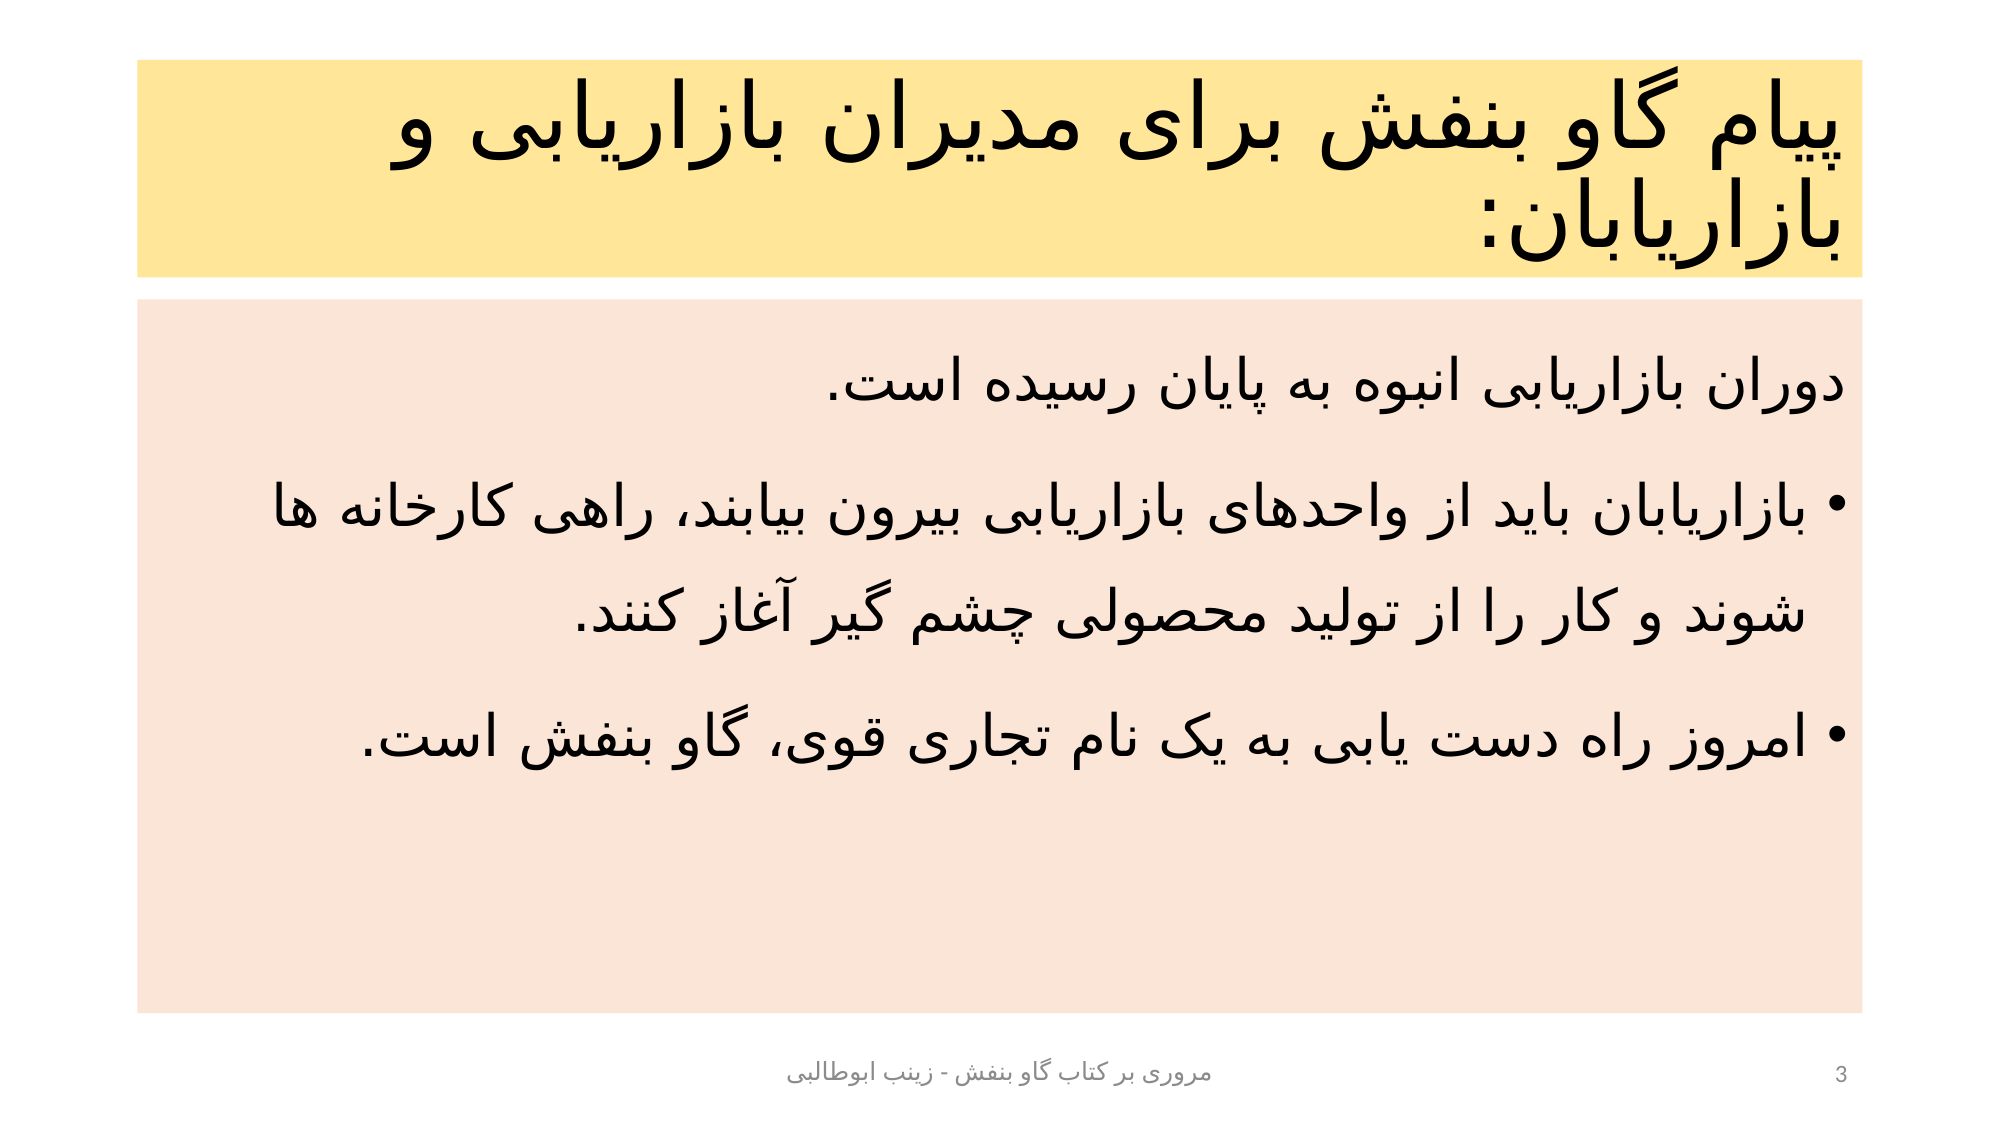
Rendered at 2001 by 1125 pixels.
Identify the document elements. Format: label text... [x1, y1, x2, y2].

title پیام گاو بنفش برای مدیران بازاریابی و بازاریابان: [137, 59, 1863, 278]
slide_number 3 [1412, 1042, 1863, 1103]
list دوران بازاریابی انبوه به پایان رسیده است. بازاریابان باید از واحدهای بازاریابی بیرون بیابند، راهی کارخانه ها شوند و کار را از تولید محصولی چشم گیر آغاز کنند. امروز راه دست یابی به یک نام تجاری قوی، گاو بنفش است. [137, 299, 1863, 1014]
footer مروری بر کتاب گاو بنفش - زینب ابوطالبی [662, 1042, 1338, 1103]
